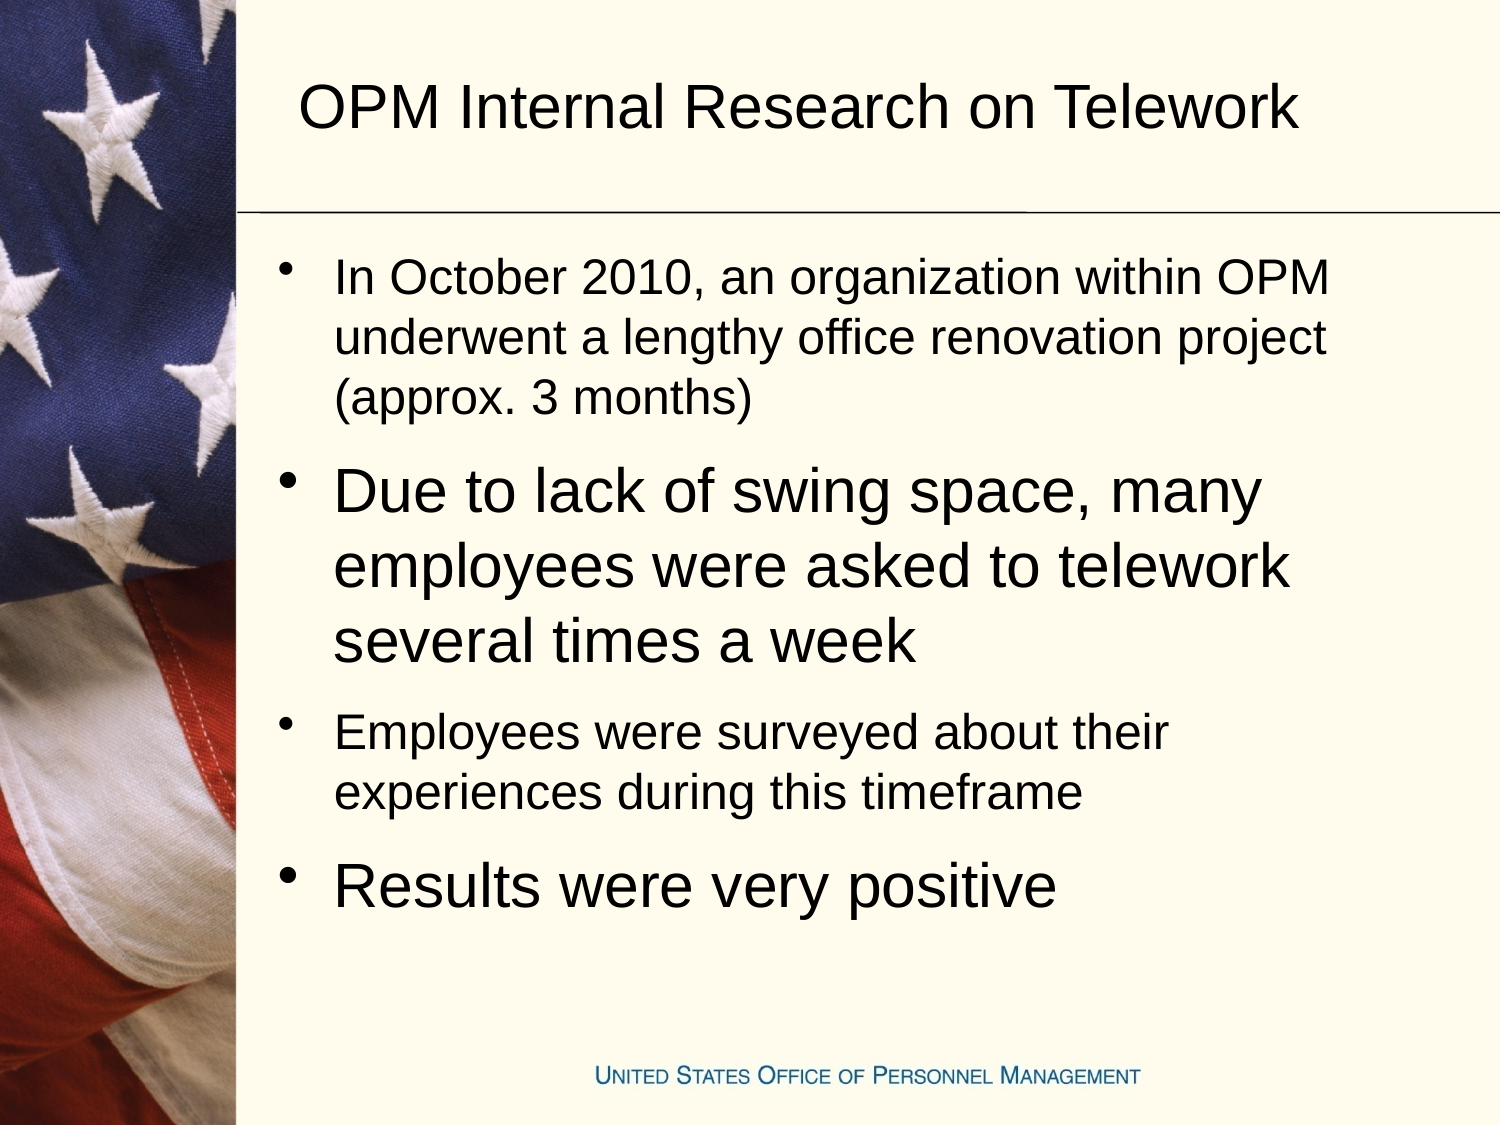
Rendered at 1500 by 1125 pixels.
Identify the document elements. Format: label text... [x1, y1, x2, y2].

picture [0, 0, 1500, 1125]
list In October 2010, an organization within OPM underwent a lengthy office renovation project (approx. 3 months) Due to lack of swing space, many employees were asked to telework several times a week Employees were surveyed about their experiences during this timeframe Results were very positive [262, 237, 1451, 1038]
title OPM Internal Research on Telework [249, 37, 1351, 171]
